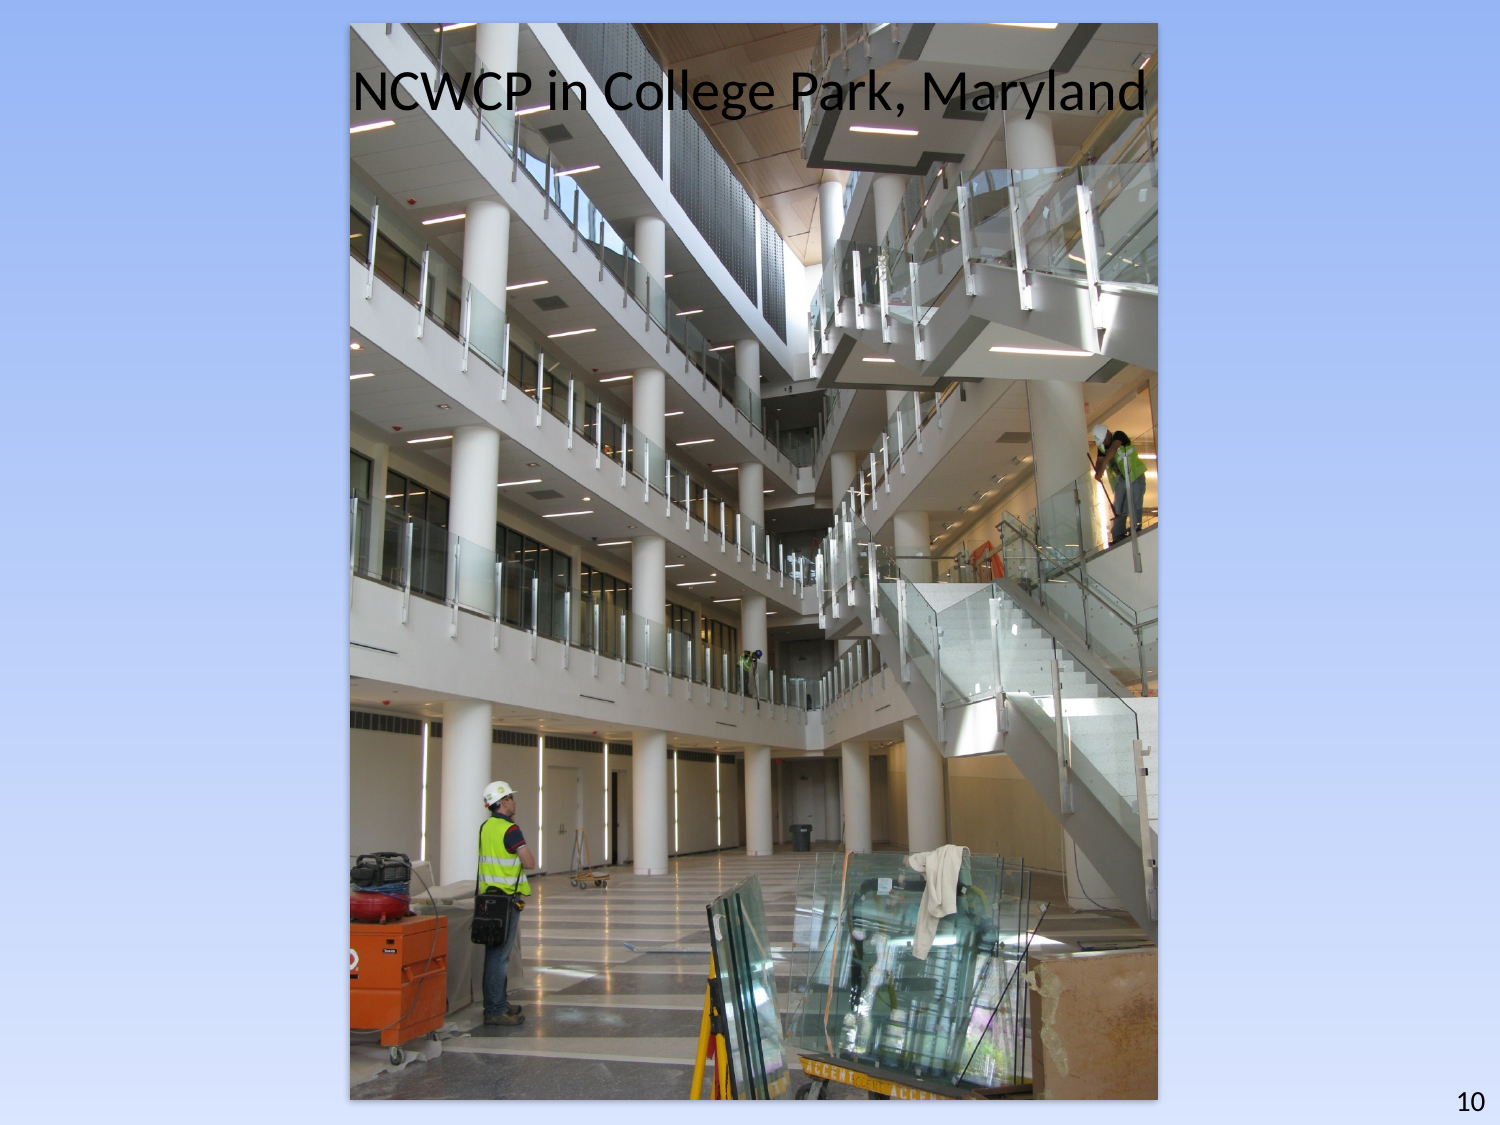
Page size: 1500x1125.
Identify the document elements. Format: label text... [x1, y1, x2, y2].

text_box NCWCP in College Park, Maryland [0, 12, 1500, 163]
picture [349, 23, 1159, 1101]
